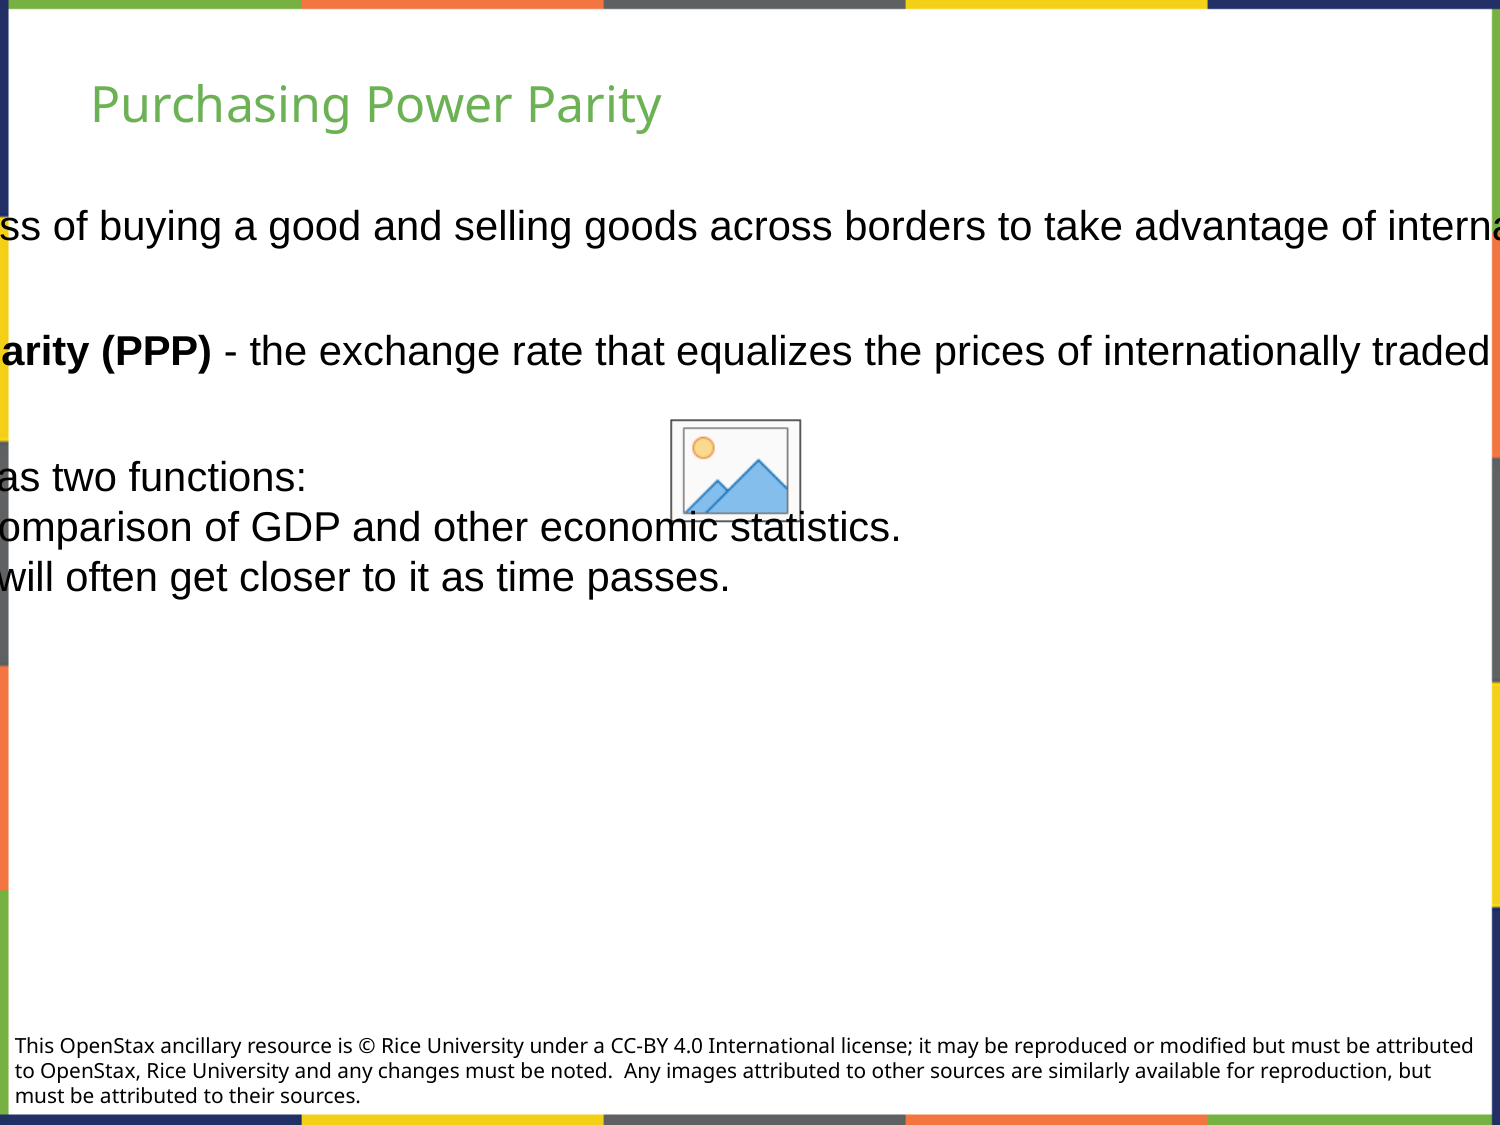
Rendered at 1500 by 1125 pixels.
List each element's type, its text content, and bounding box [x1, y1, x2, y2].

picture [0, 0, 1500, 1025]
picture [3, 521, 15, 539]
picture [0, 1115, 1500, 1125]
picture [0, 471, 12, 479]
text_box This OpenStax ancillary resource is © Rice University under a CC-BY 4.0 International license; it may be reproduced or modified but must be attributed to OpenStax, Rice University and any changes must be noted. Any images attributed to other sources are similarly available for reproduction, but must be attributed to their sources. [0, 1025, 1500, 1115]
title Purchasing Power Parity [75, 39, 1398, 148]
picture [2, 480, 12, 489]
